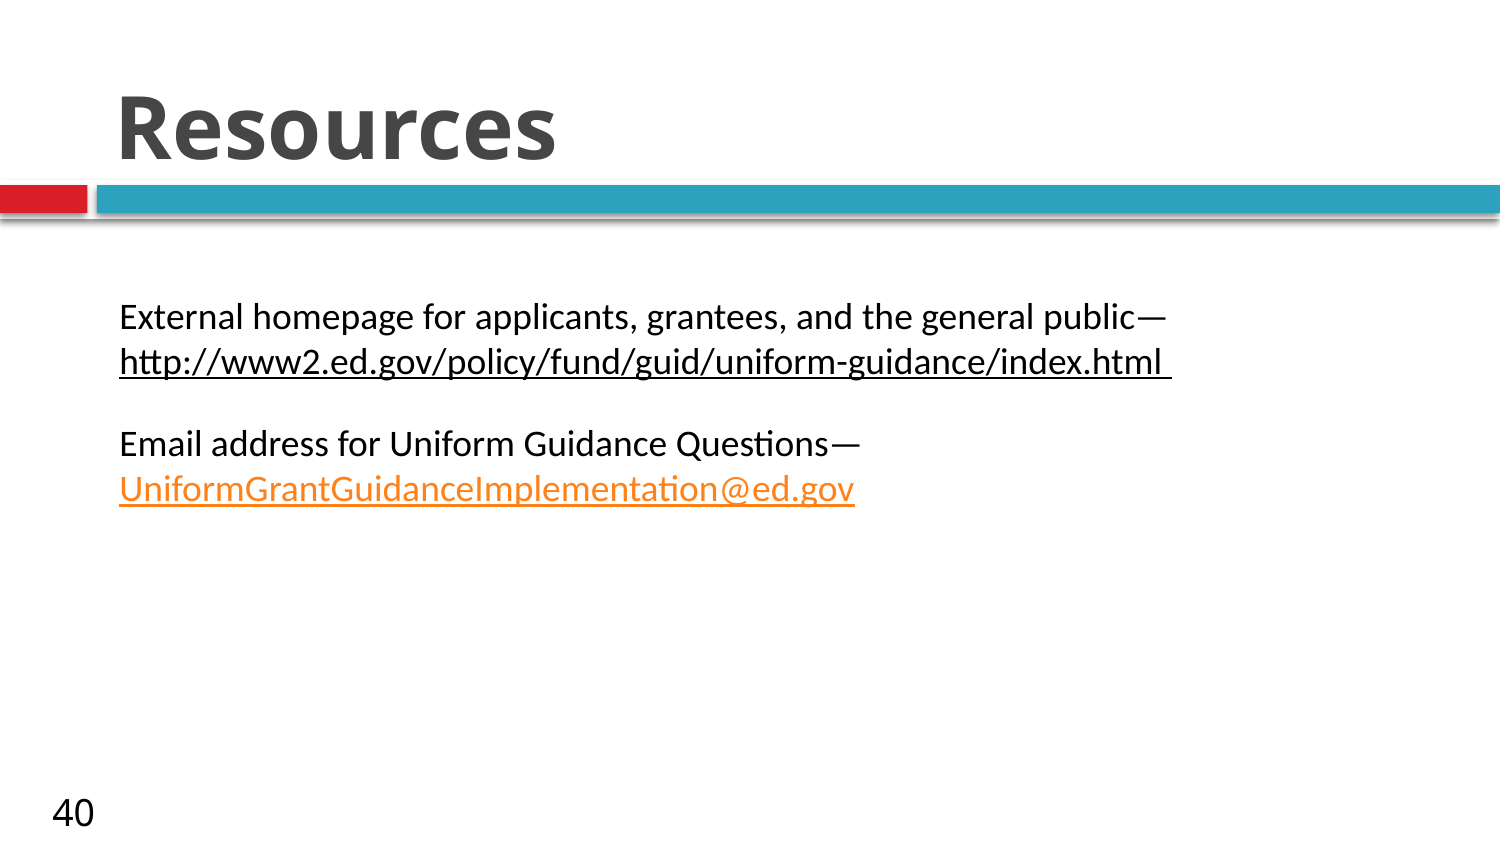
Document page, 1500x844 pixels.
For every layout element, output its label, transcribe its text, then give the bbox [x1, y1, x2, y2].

text_box External homepage for applicants, grantees, and the general public— http://www2.ed.gov/policy/fund/guid/uniform-guidance/index.html Email address for Uniform Guidance Questions— UniformGrantGuidanceImplementation@ed.gov [104, 284, 1468, 517]
title Resources [99, 19, 1438, 185]
